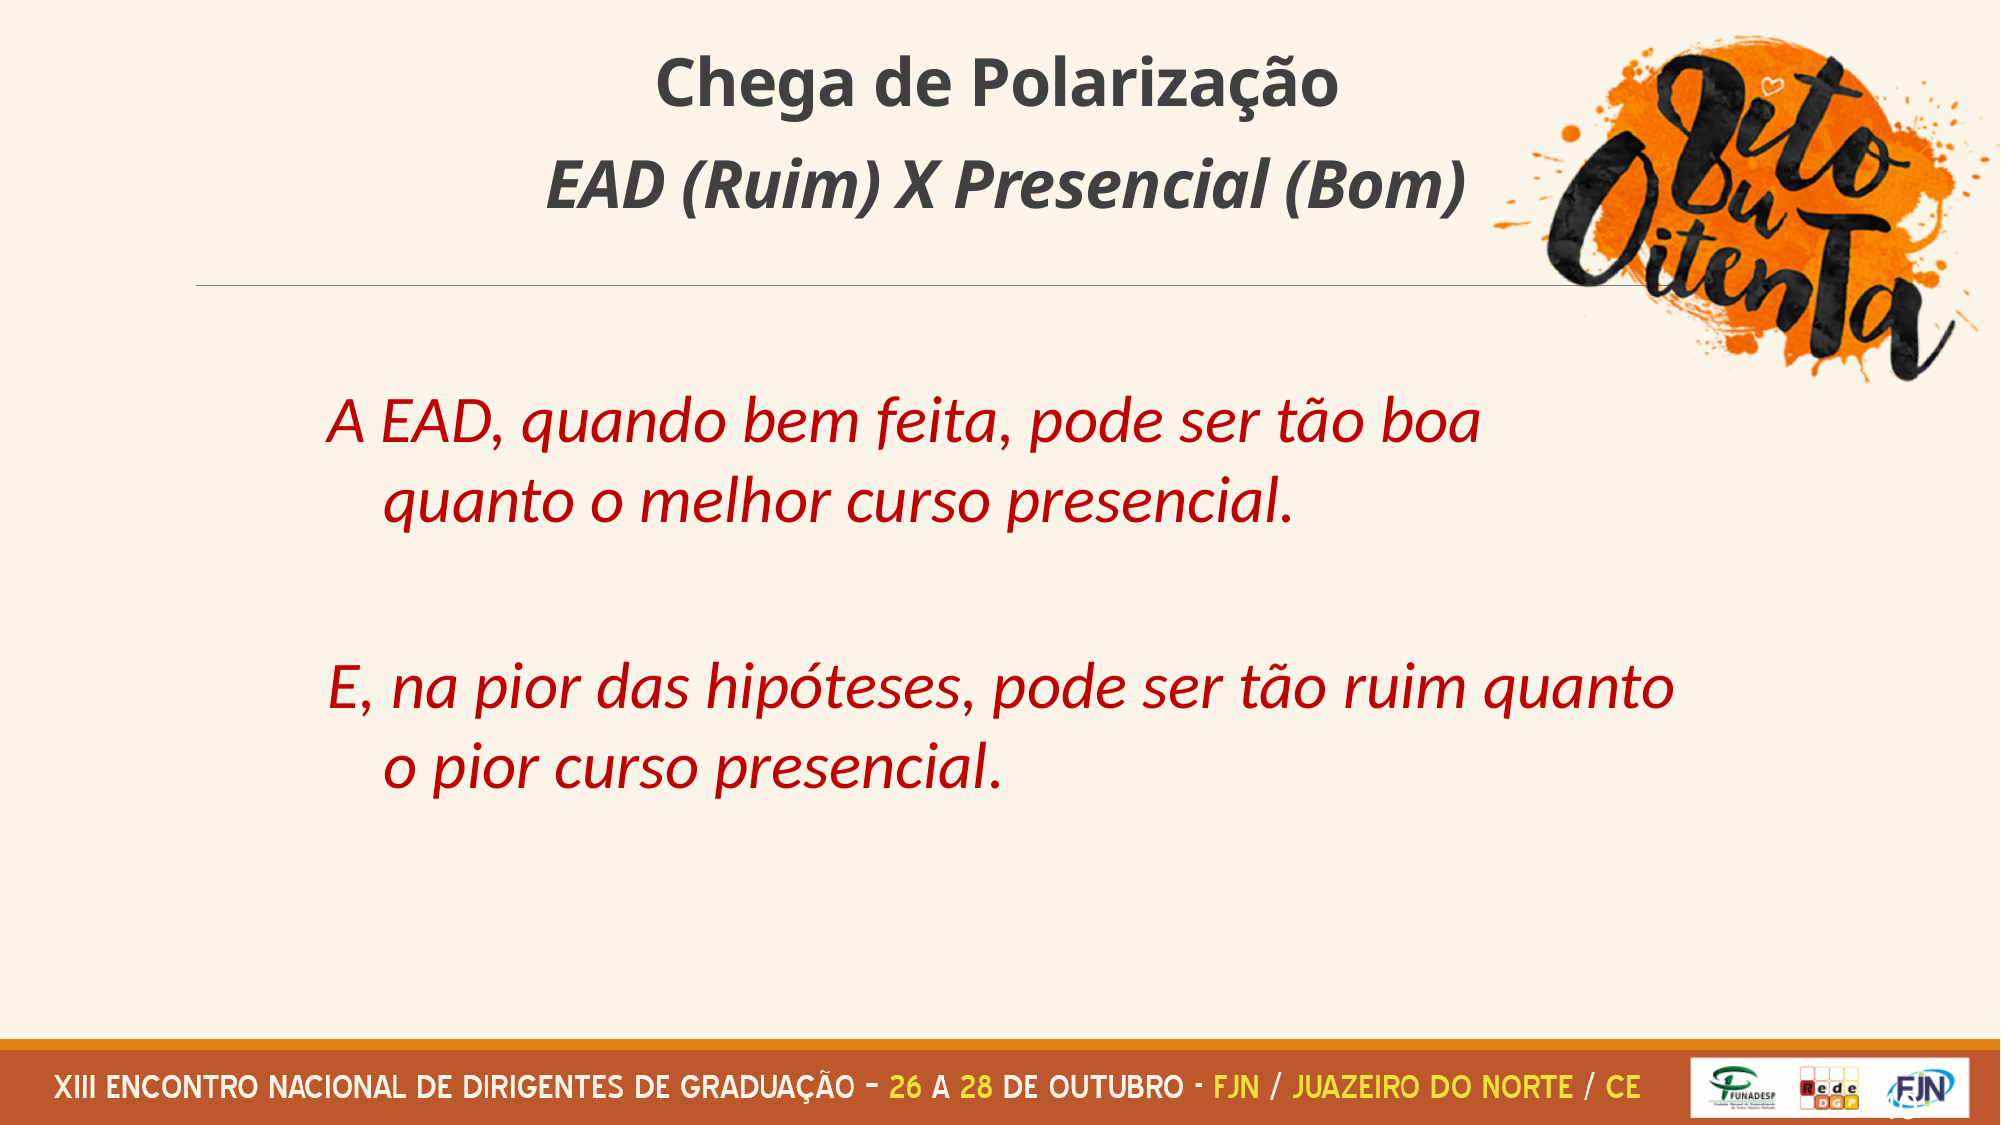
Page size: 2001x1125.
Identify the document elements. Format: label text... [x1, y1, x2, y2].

picture [27, 1045, 1678, 1125]
text_box A EAD, quando bem feita, pode ser tão boa quanto o melhor curso presencial. E, na pior das hipóteses, pode ser tão ruim quanto o pior curso presencial. [312, 275, 1700, 1063]
picture [1690, 1057, 1970, 1118]
picture [1463, 0, 2000, 466]
title Chega de Polarização EAD (Ruim) X Presencial (Bom) [291, 45, 1505, 233]
slide_number 40 [1862, 1074, 1936, 1113]
